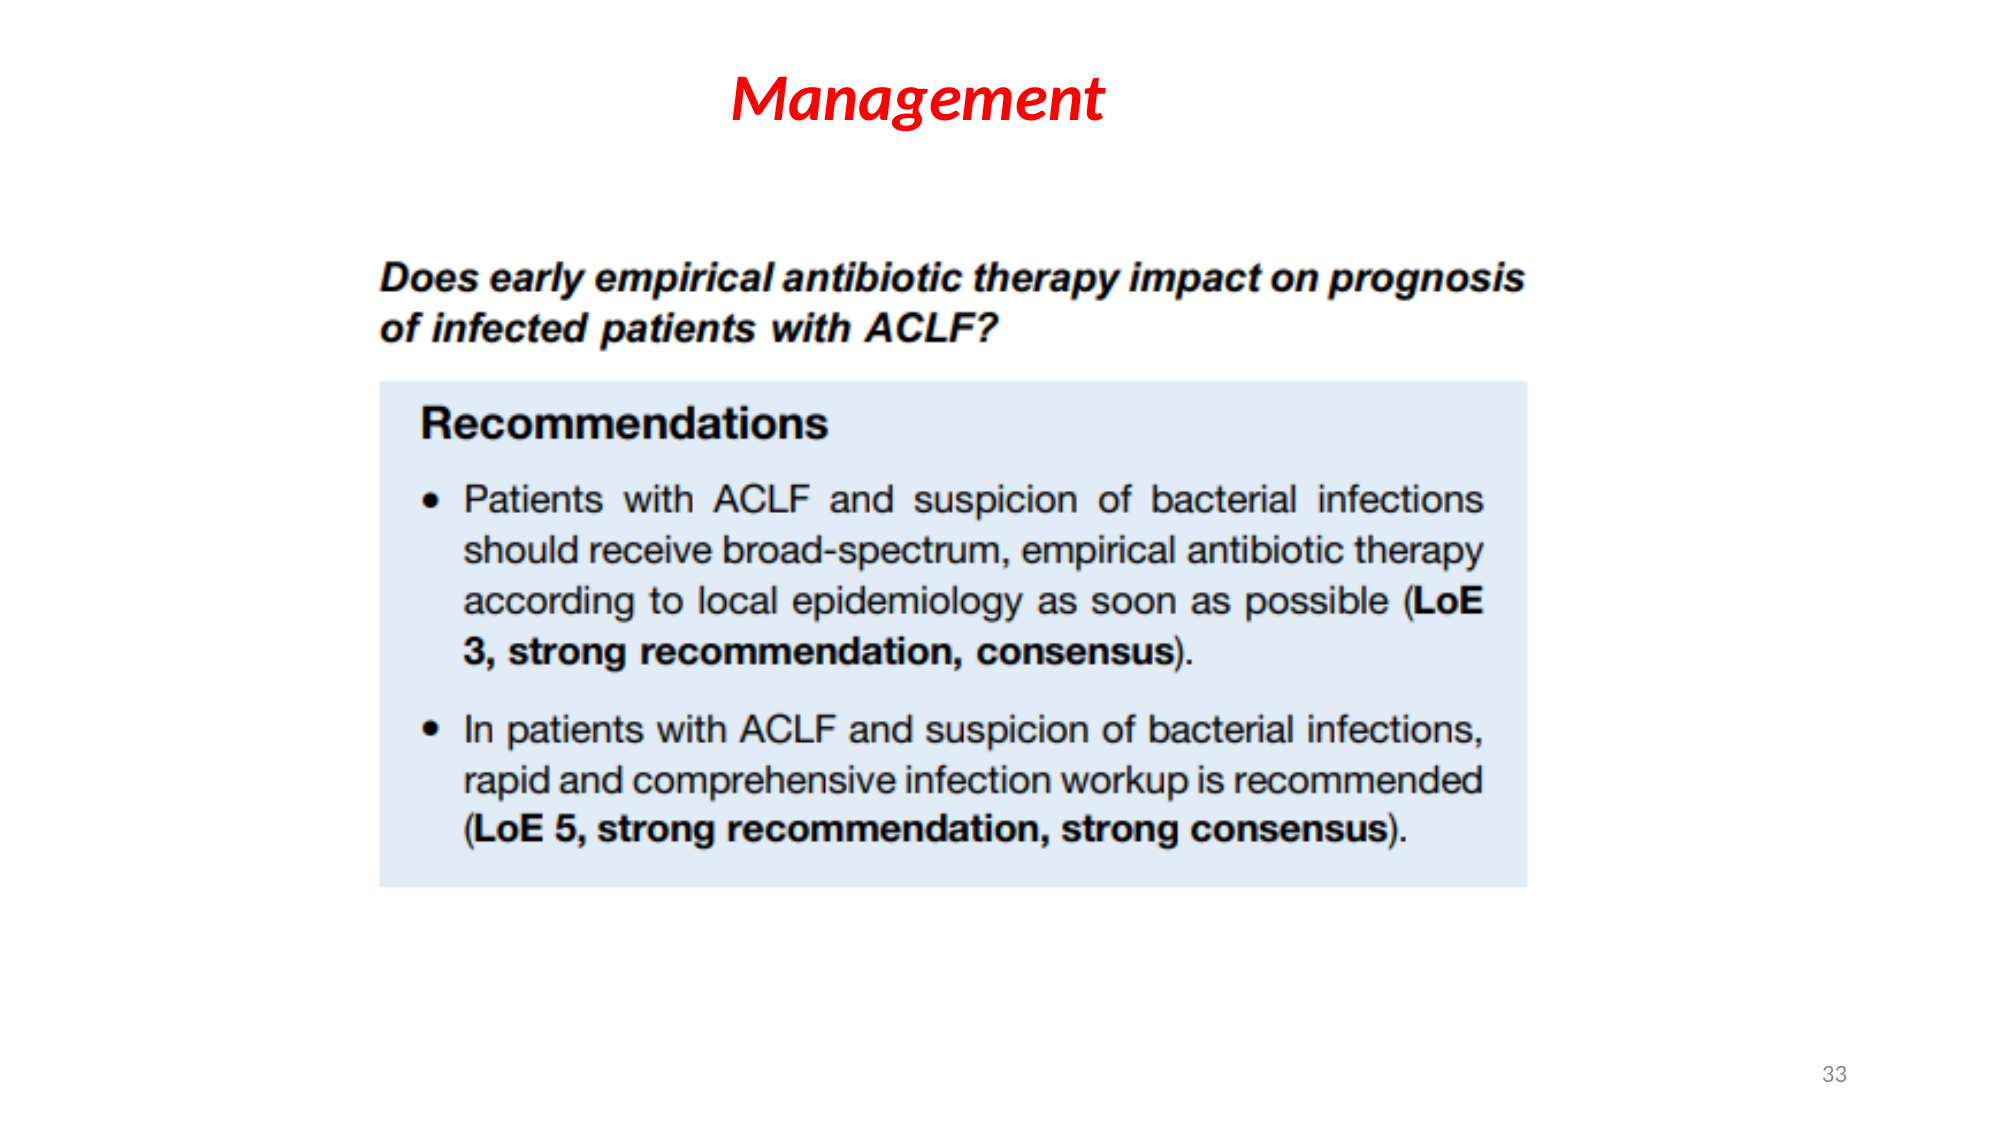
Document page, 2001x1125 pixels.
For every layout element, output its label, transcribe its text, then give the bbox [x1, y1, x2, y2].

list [373, 246, 1535, 895]
slide_number 33 [1412, 1042, 1863, 1103]
title Management [65, 49, 1772, 148]
